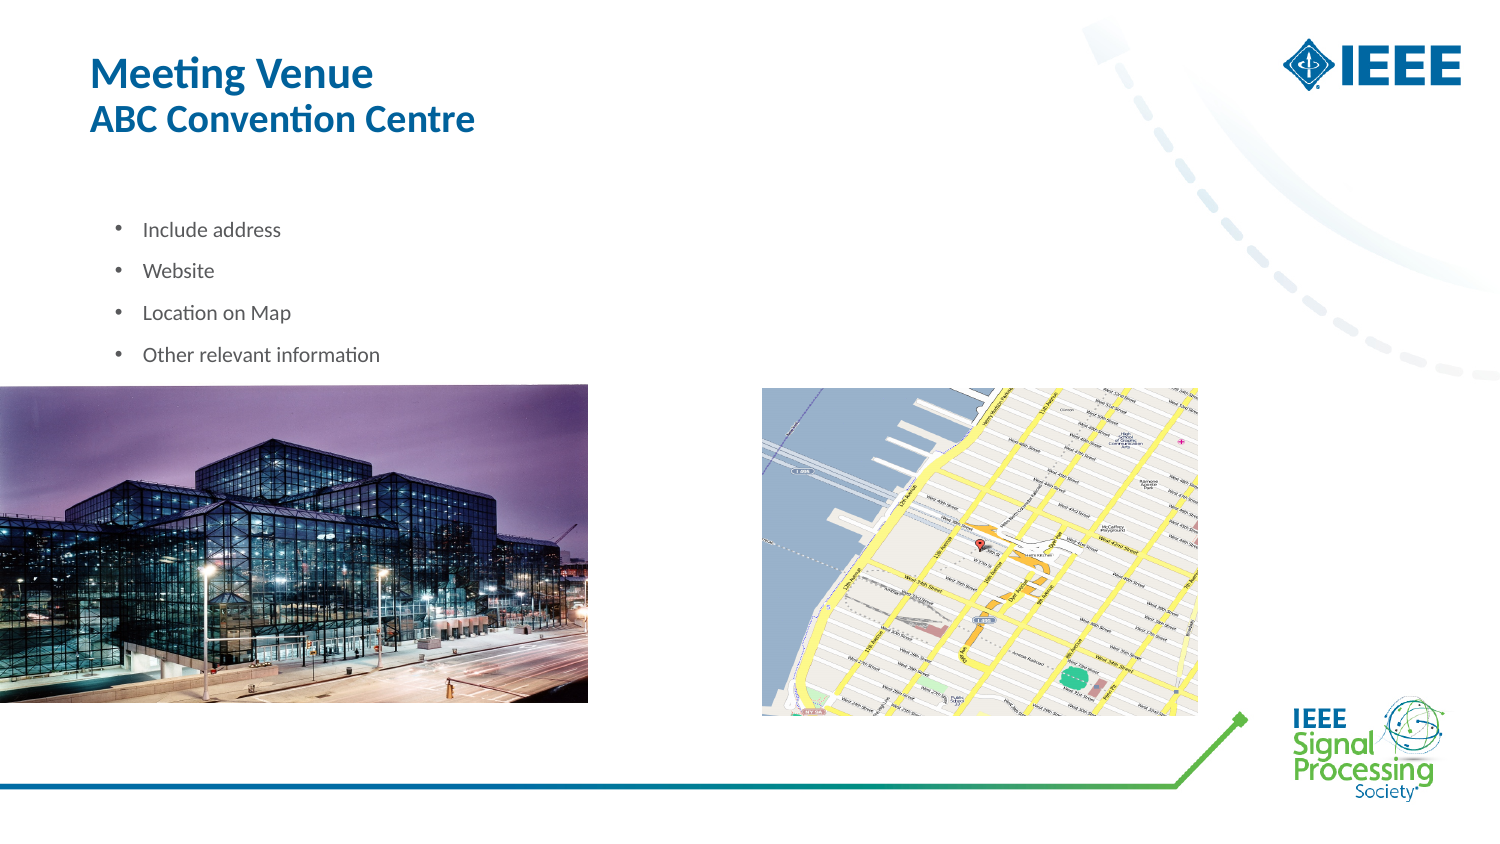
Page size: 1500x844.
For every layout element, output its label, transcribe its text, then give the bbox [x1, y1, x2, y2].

title Meeting Venue ABC Convention Centre [75, 42, 1046, 150]
list Include address Website Location on Map Other relevant information [99, 207, 1059, 371]
picture [0, 0, 1500, 844]
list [0, 382, 588, 704]
